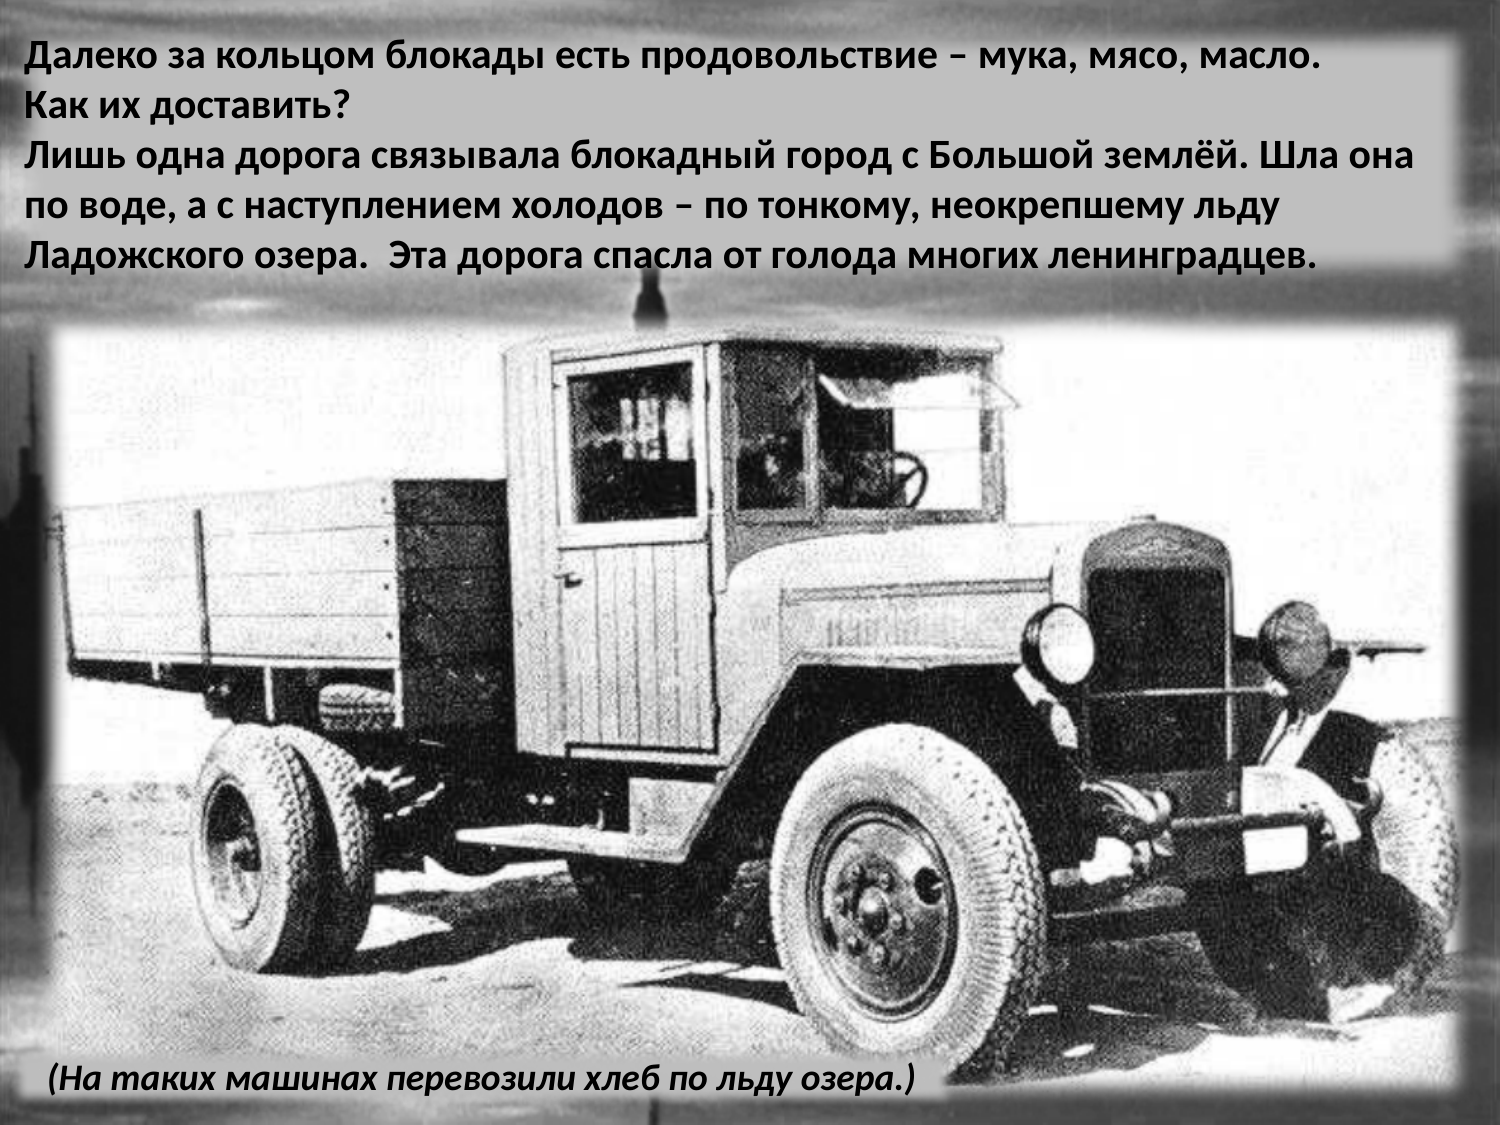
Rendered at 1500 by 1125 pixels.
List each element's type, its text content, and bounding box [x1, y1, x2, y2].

picture [0, 0, 1500, 1125]
text_box Далеко за кольцом блокады есть продовольствие – мука, мясо, масло. Как их доставить? Лишь одна дорога связывала блокадный город с Большой землёй. Шла она по воде, а с наступлением холодов – по тонкому, неокрепшему льду Ладожского озера. Эта дорога спасла от голода многих ленинградцев. [45, 54, 1443, 253]
